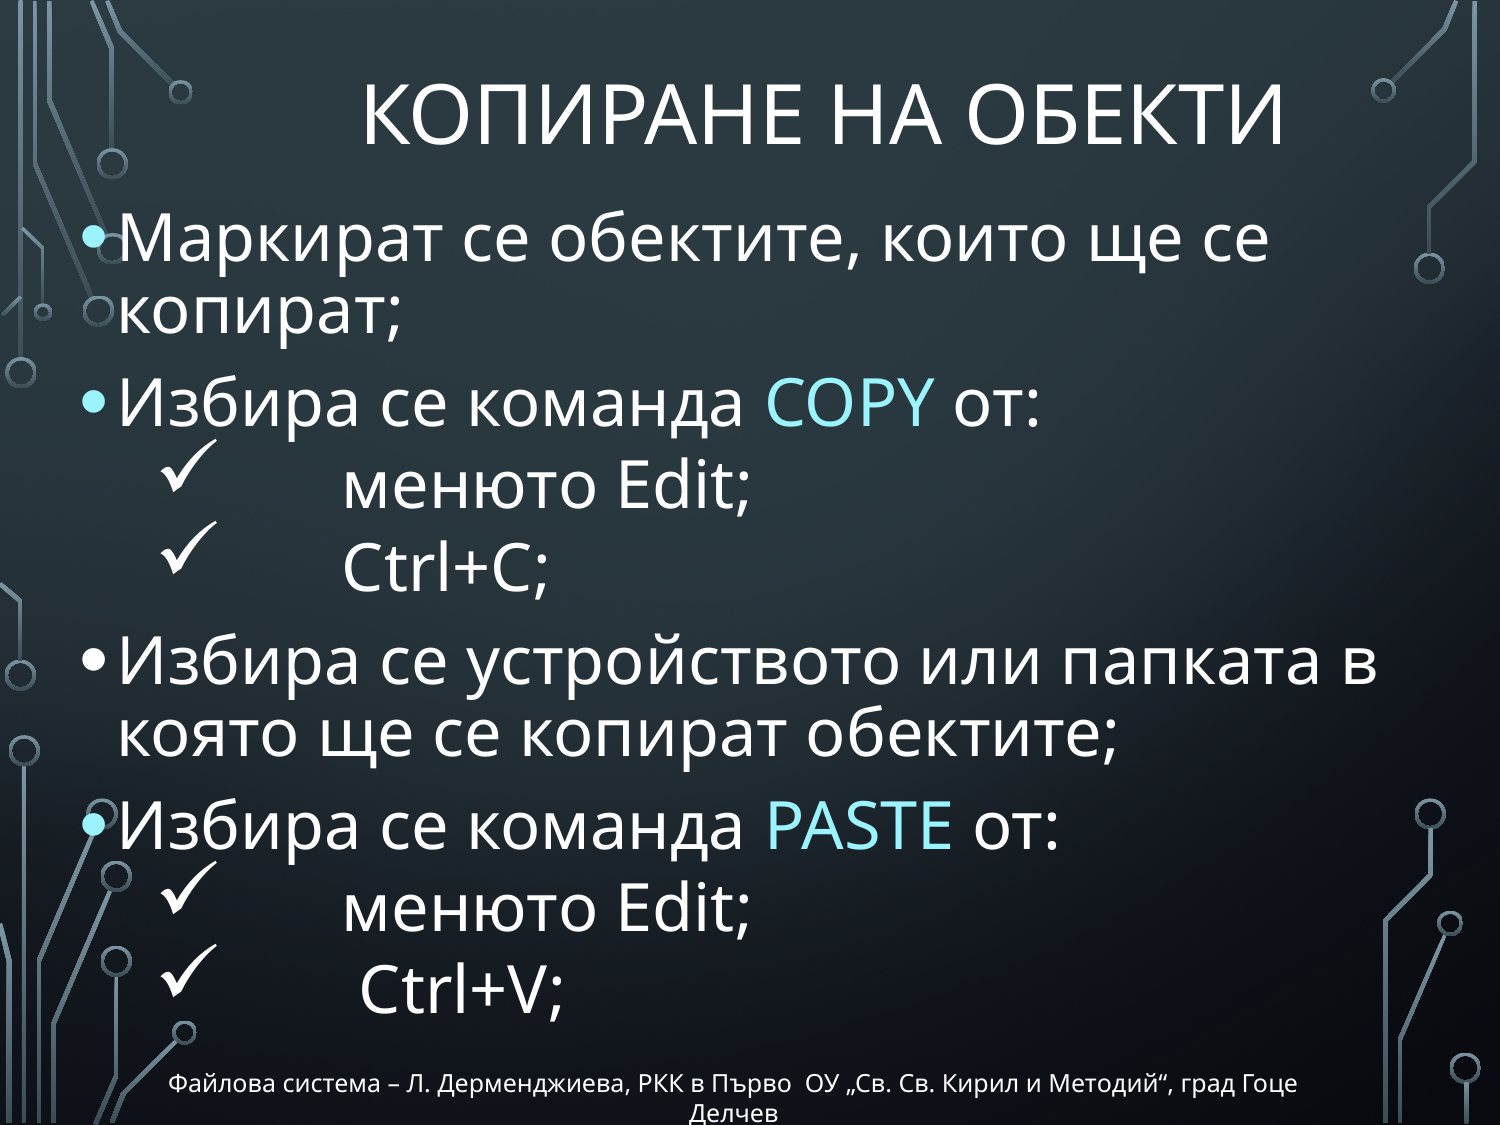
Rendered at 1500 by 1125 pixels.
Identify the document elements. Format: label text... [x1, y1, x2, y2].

title КОПИРАНЕ НА ОБЕКТИ [160, 50, 1488, 185]
list Маркират се обектите, които ще се копират; Избира се команда COPY от: менюто Edit; Ctrl+C; Избира се устройството или папката в която ще се копират обектите; Избира се команда PASTE от: менюто Edit; Ctrl+V; [64, 196, 1500, 1088]
